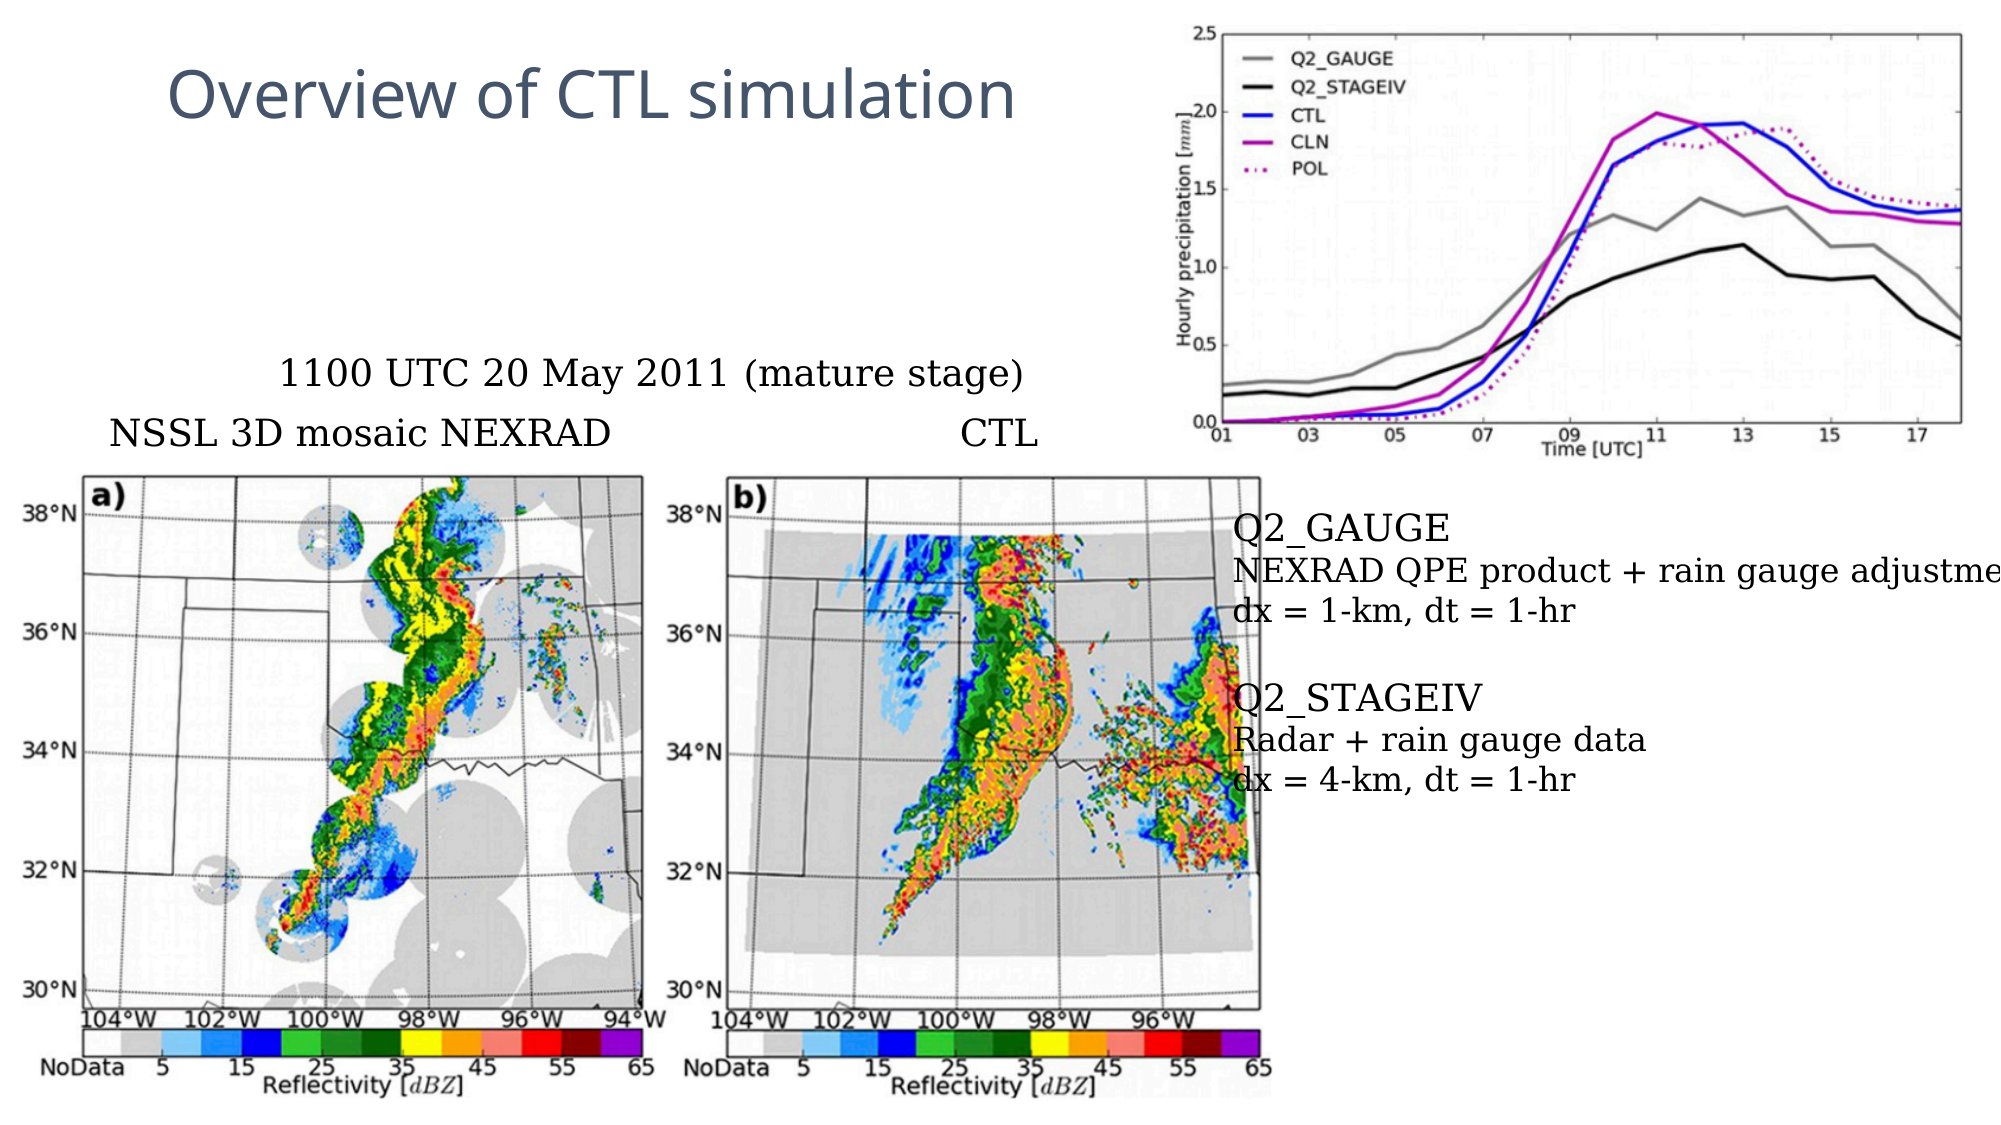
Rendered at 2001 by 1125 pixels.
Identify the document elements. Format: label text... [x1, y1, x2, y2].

text_box NSSL 3D mosaic NEXRAD [93, 401, 627, 462]
text_box Q2_GAUGE NEXRAD QPE product + rain gauge adjustment dx = 1-km, dt = 1-hr Q2_STAGEIV Radar + rain gauge data dx = 4-km, dt = 1-hr [1284, 496, 2000, 851]
text_box CTL [945, 401, 1054, 462]
text_box Overview of CTL simulation [152, 44, 1034, 140]
picture [20, 11, 1974, 1107]
text_box 1100 UTC 20 May 2011 (mature stage) [263, 341, 1042, 401]
